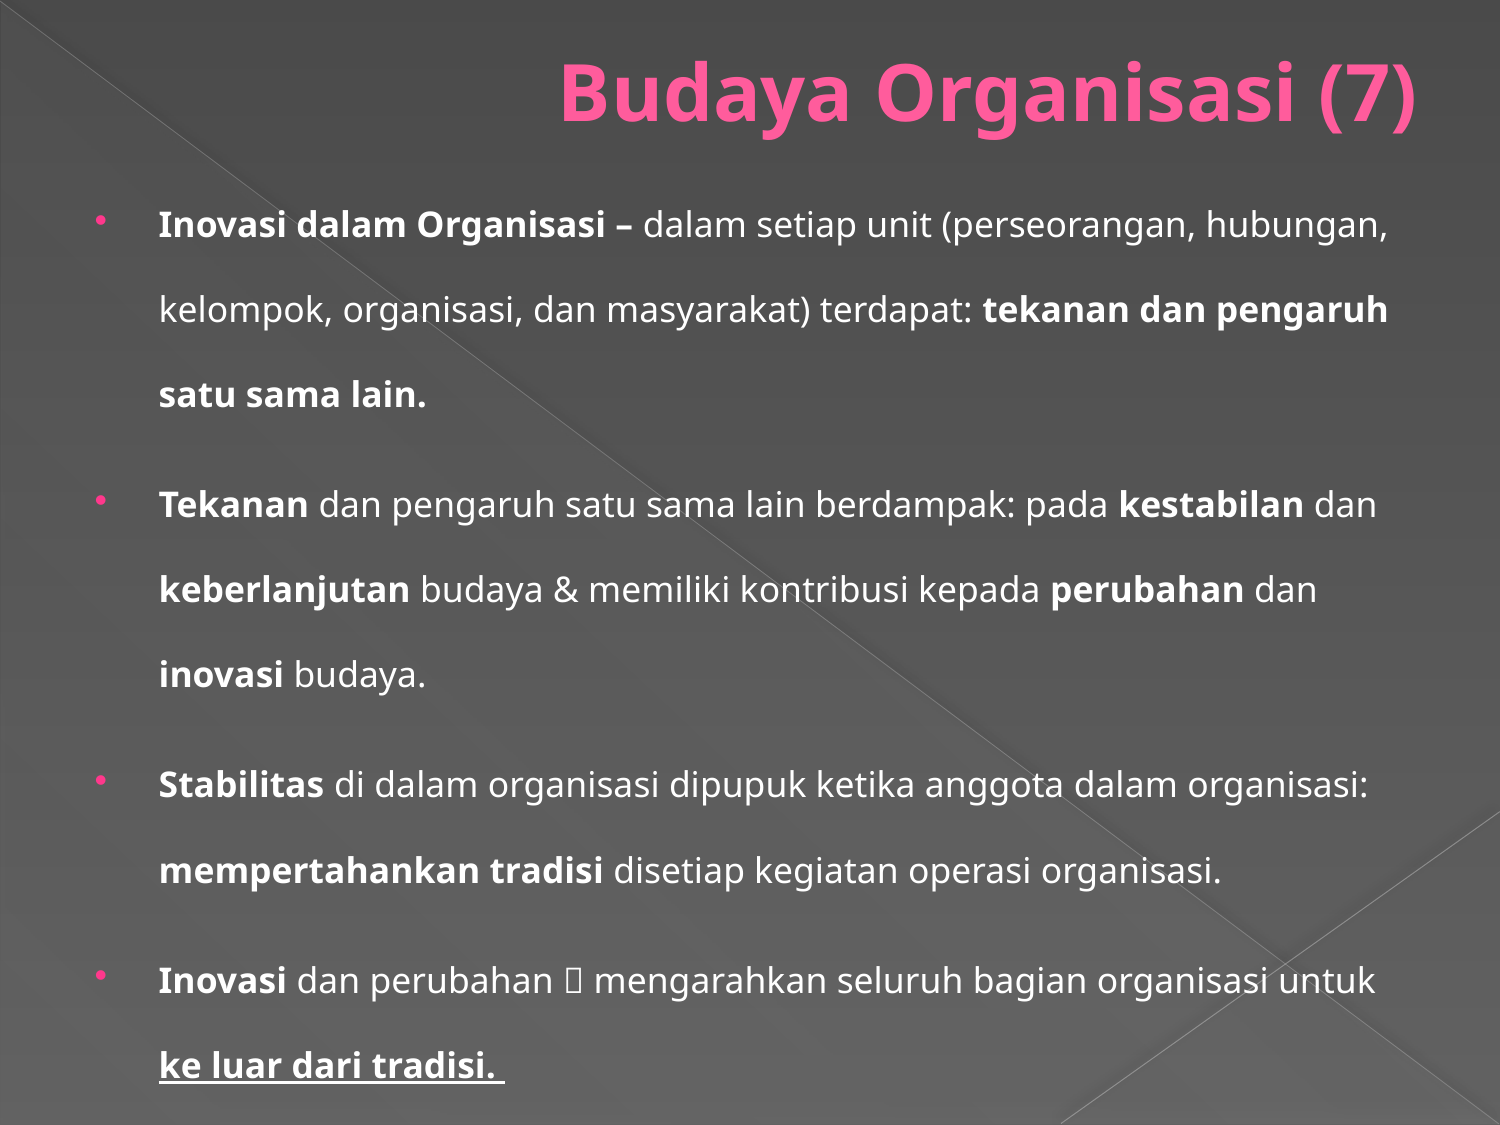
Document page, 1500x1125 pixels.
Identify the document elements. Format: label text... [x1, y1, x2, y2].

title Budaya Organisasi (7) [468, 23, 1432, 157]
list Inovasi dalam Organisasi – dalam setiap unit (perseorangan, hubungan, kelompok, organisasi, dan masyarakat) terdapat: tekanan dan pengaruh satu sama lain. Tekanan dan pengaruh satu sama lain berdampak: pada kestabilan dan keberlanjutan budaya & memiliki kontribusi kepada perubahan dan inovasi budaya. Stabilitas di dalam organisasi dipupuk ketika anggota dalam organisasi: mempertahankan tradisi disetiap kegiatan operasi organisasi. Inovasi dan perubahan  mengarahkan seluruh bagian organisasi untuk ke luar dari tradisi. [70, 152, 1421, 1091]
